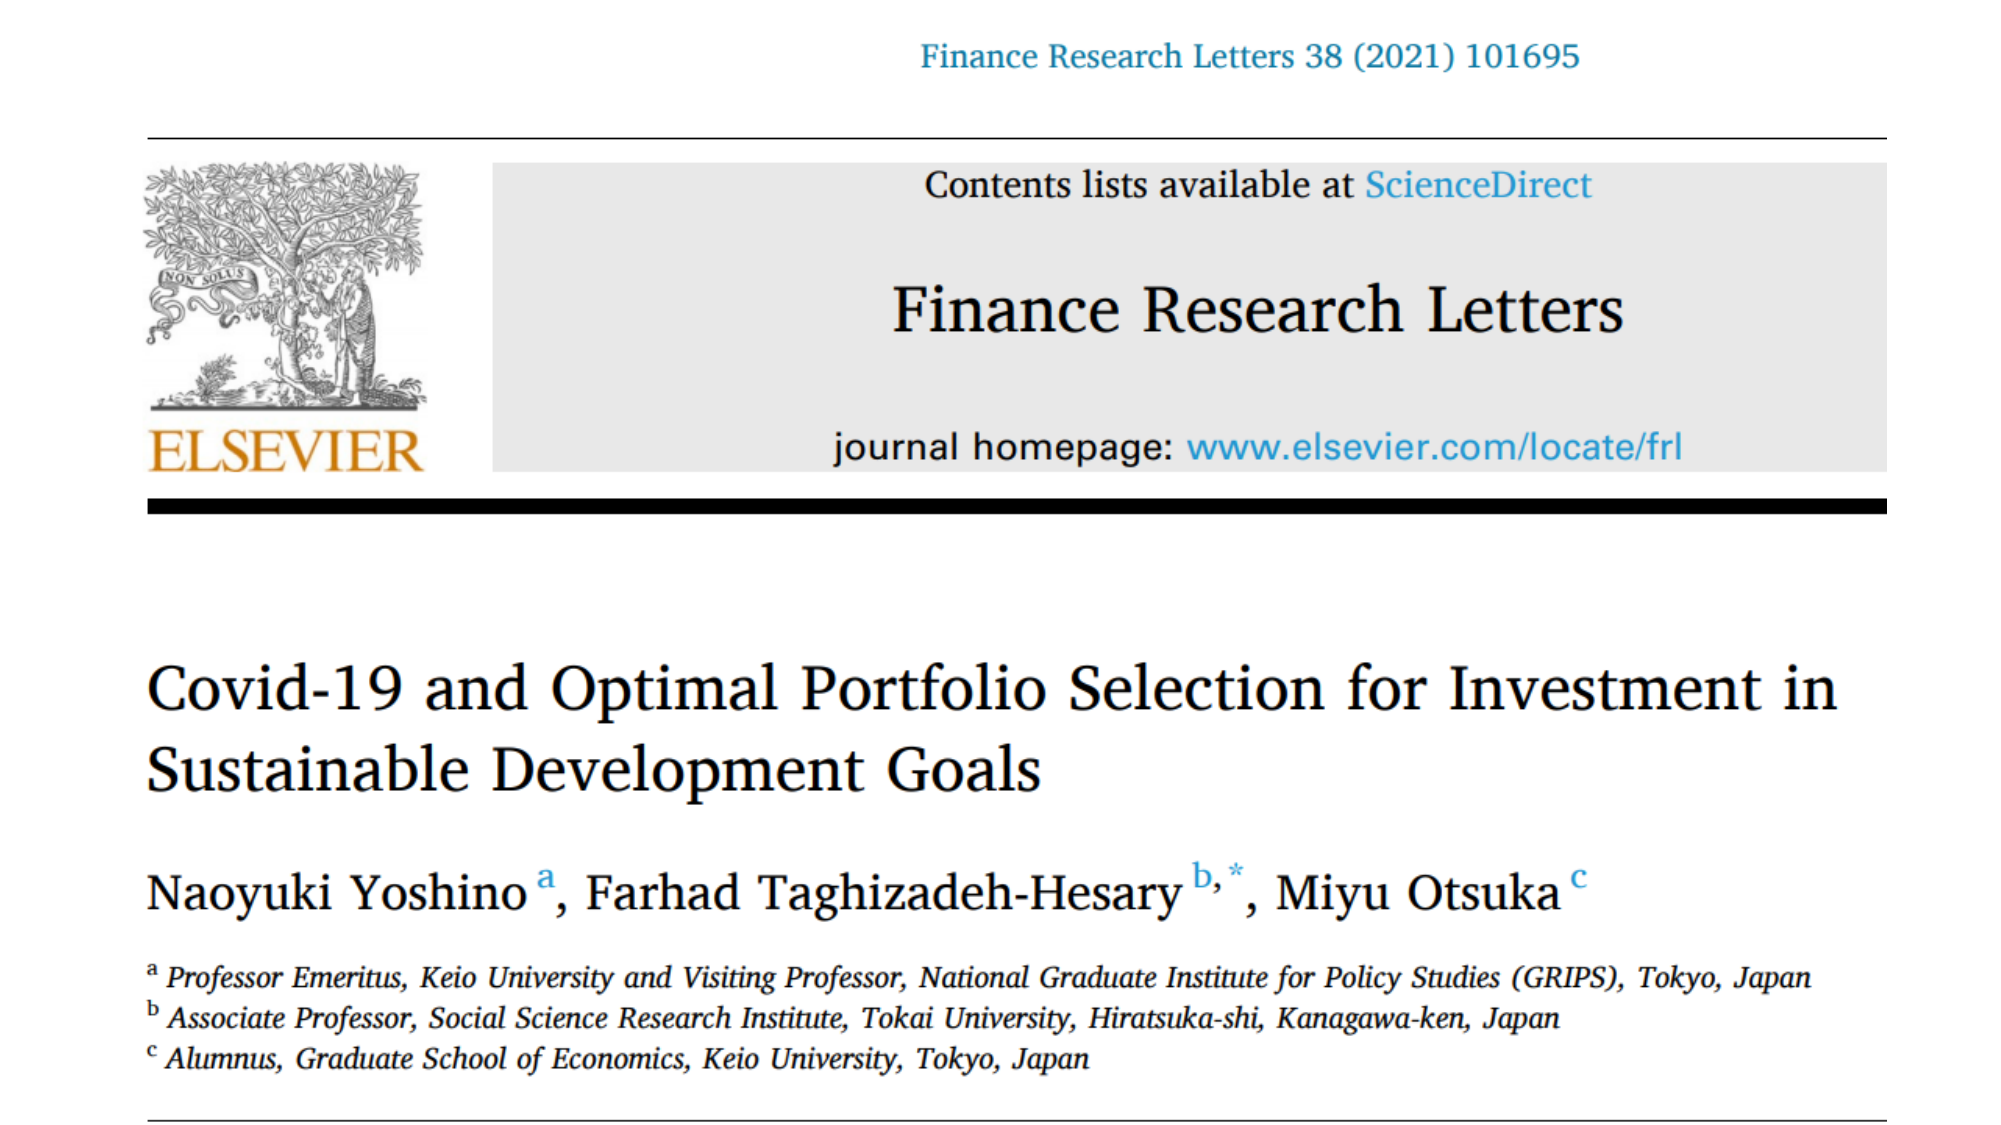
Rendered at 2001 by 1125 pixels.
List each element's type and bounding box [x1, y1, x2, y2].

picture [112, 0, 1888, 1125]
